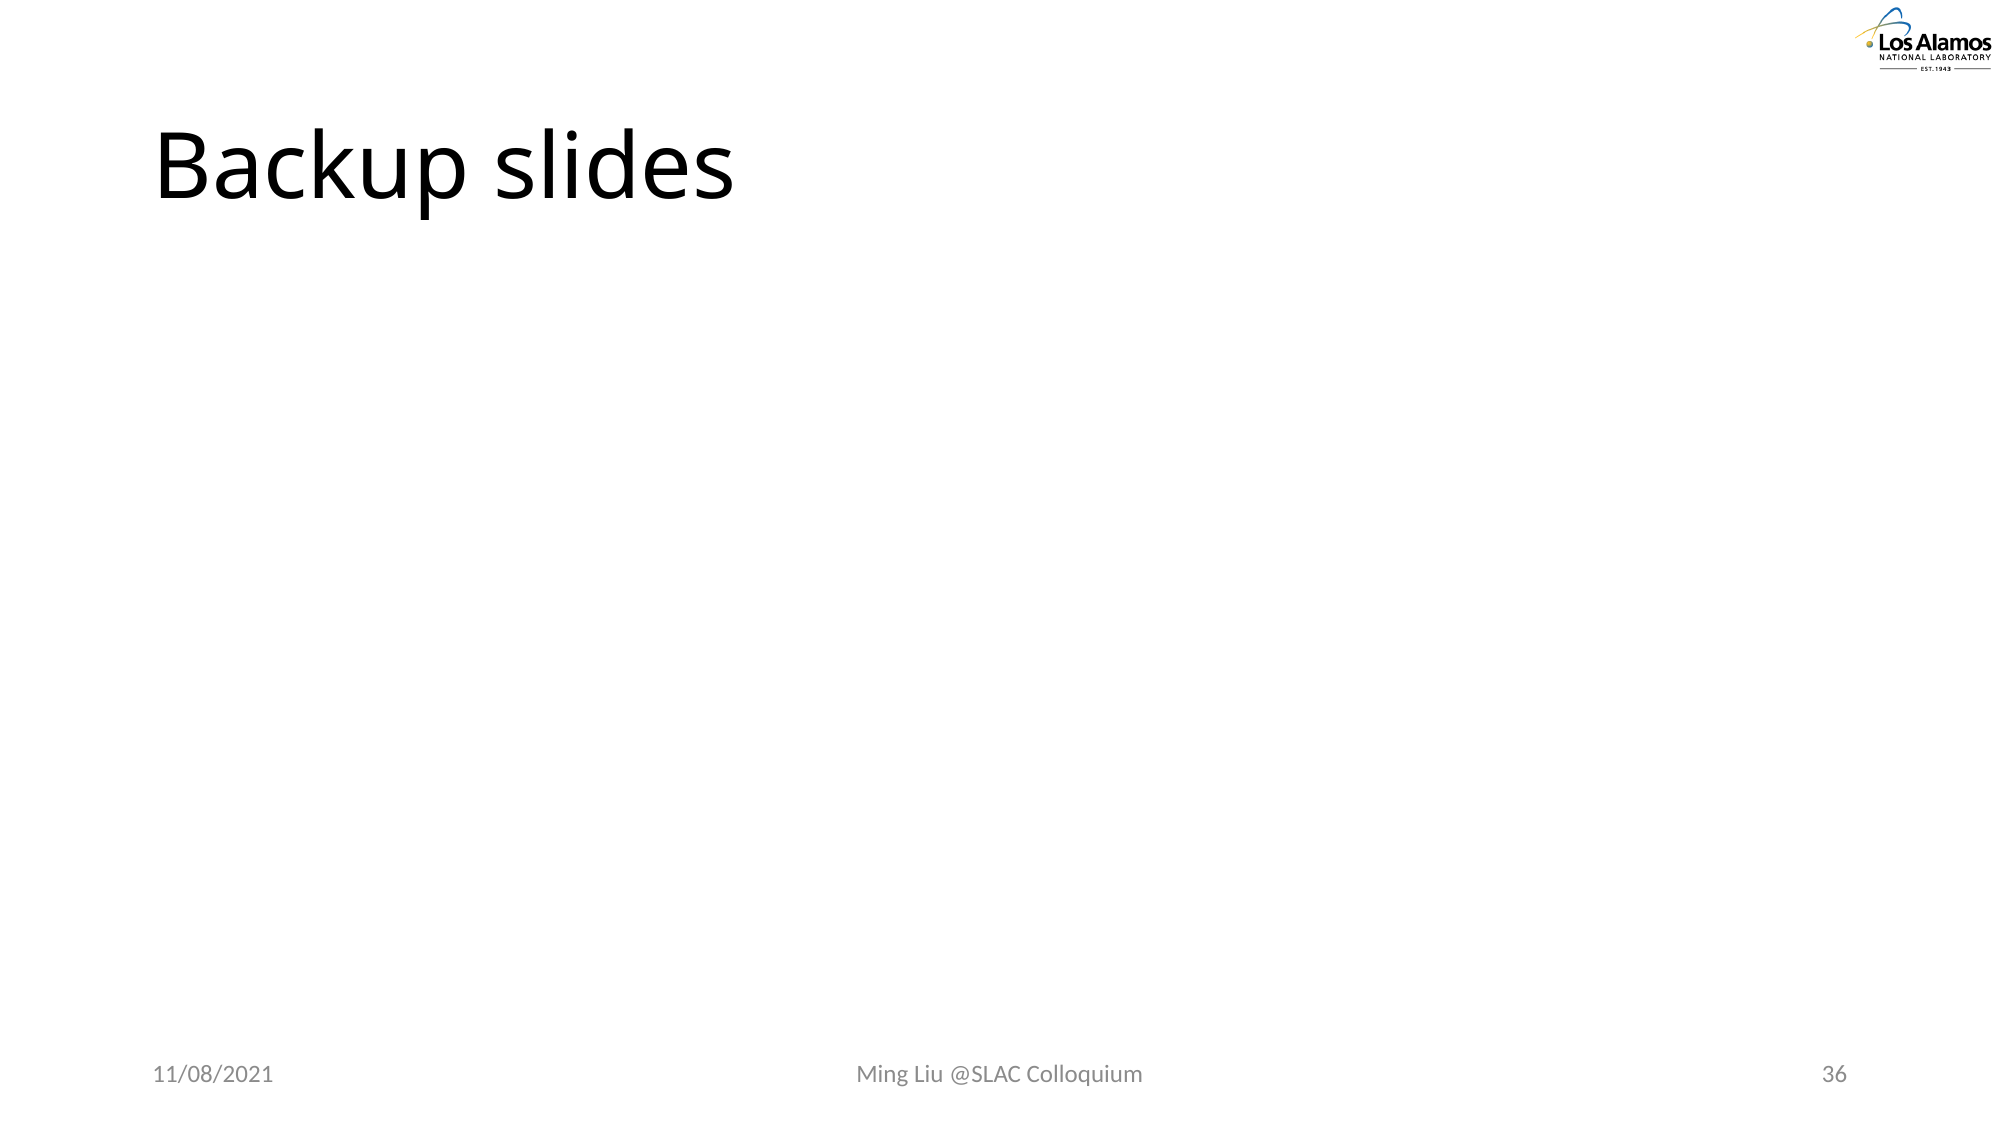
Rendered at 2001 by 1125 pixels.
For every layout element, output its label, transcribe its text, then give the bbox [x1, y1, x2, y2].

picture [1853, 0, 1998, 87]
title Backup slides [137, 59, 1863, 278]
slide_number 36 [1412, 1042, 1863, 1103]
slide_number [137, 1042, 588, 1103]
footer Ming Liu @SLAC Colloquium [662, 1042, 1338, 1103]
